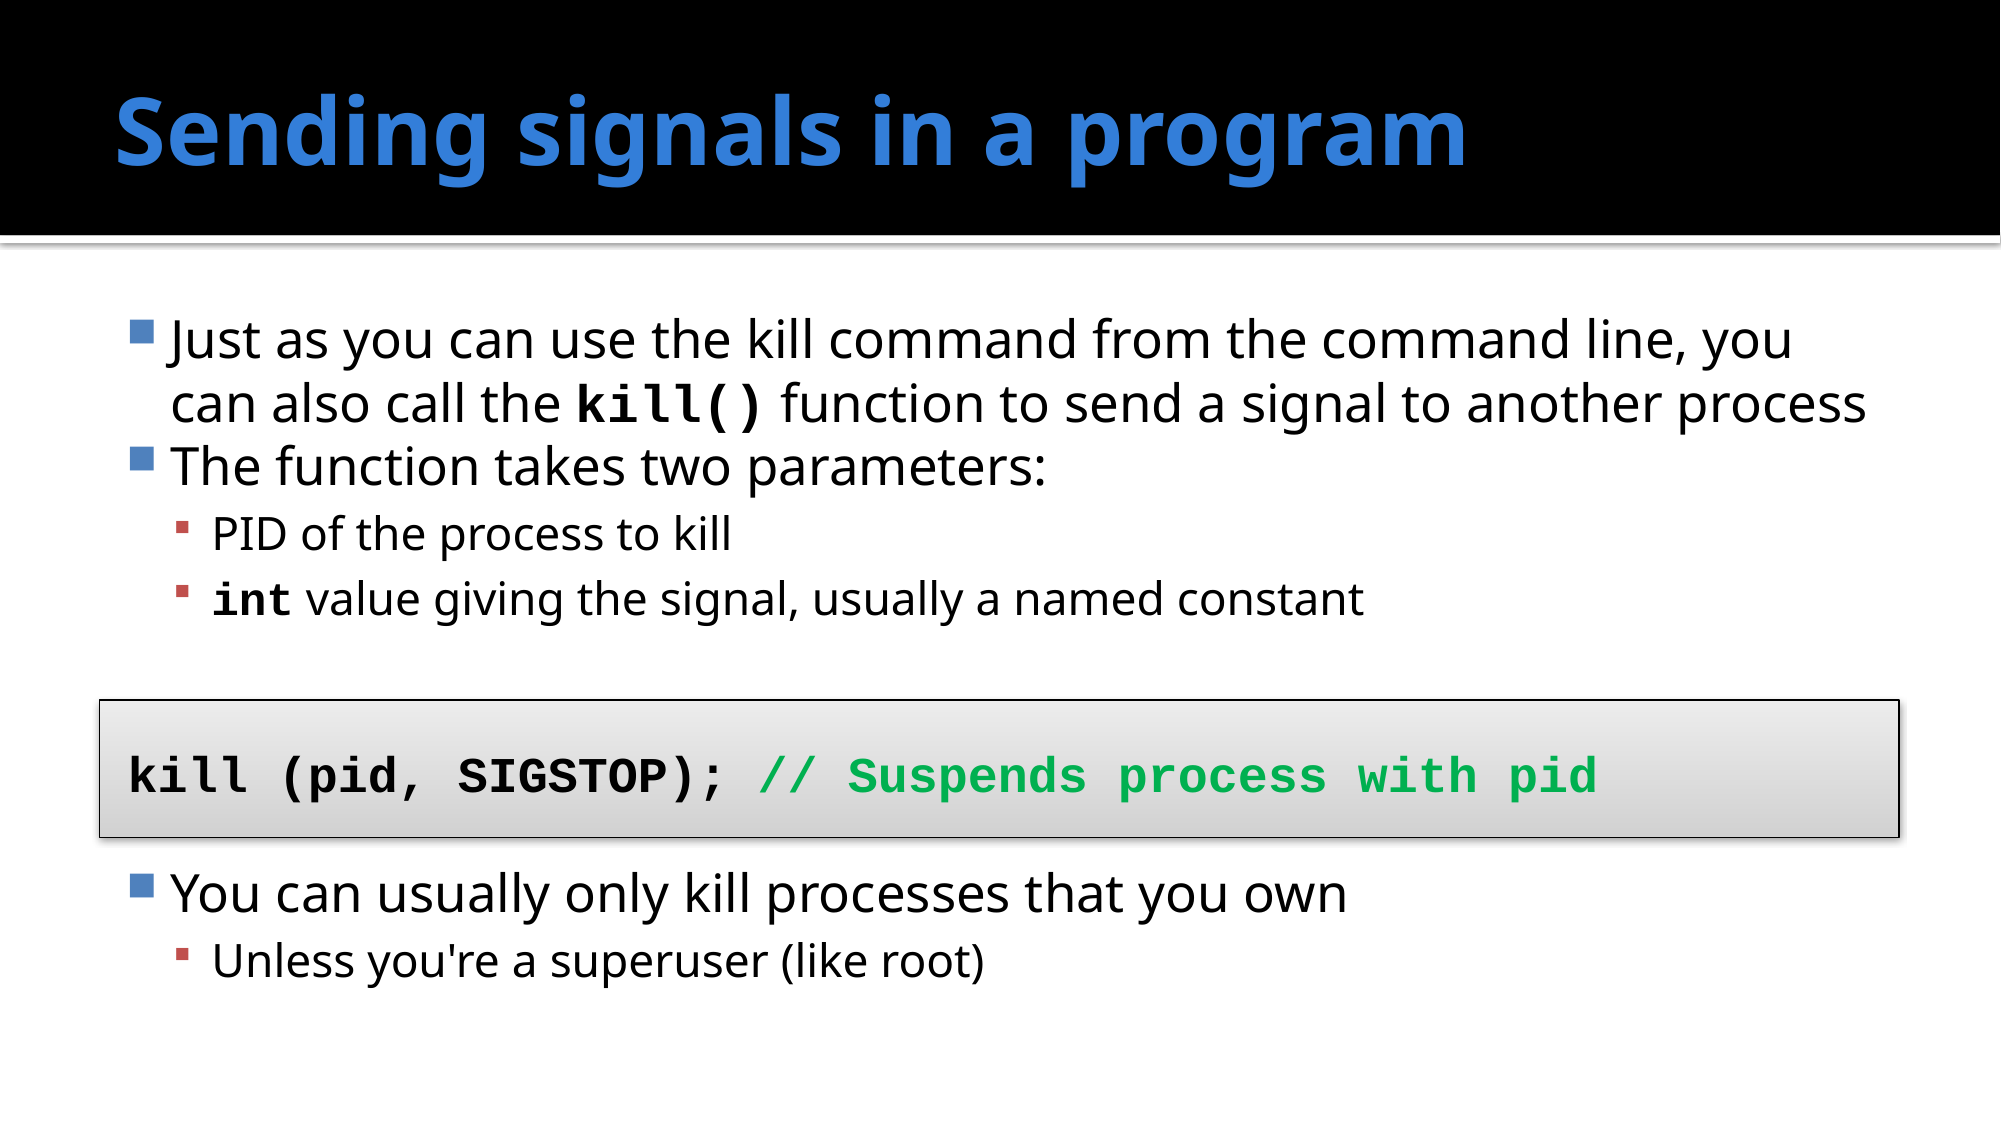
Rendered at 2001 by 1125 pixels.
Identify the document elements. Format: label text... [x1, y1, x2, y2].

list Just as you can use the kill command from the command line, you can also call the kill() function to send a signal to another process The function takes two parameters: PID of the process to kill int value giving the signal, usually a named constant You can usually only kill processes that you own Unless you're a superuser (like root) [99, 291, 1900, 699]
text_box kill (pid, SIGSTOP); // Suspends process with pid [99, 699, 1900, 838]
title Sending signals in a program [99, 25, 1900, 231]
list Just as you can use the kill command from the command line, you can also call the kill() function to send a signal to another process The function takes two parameters: PID of the process to kill int value giving the signal, usually a named constant You can usually only kill processes that you own Unless you're a superuser (like root) [99, 846, 1900, 1050]
